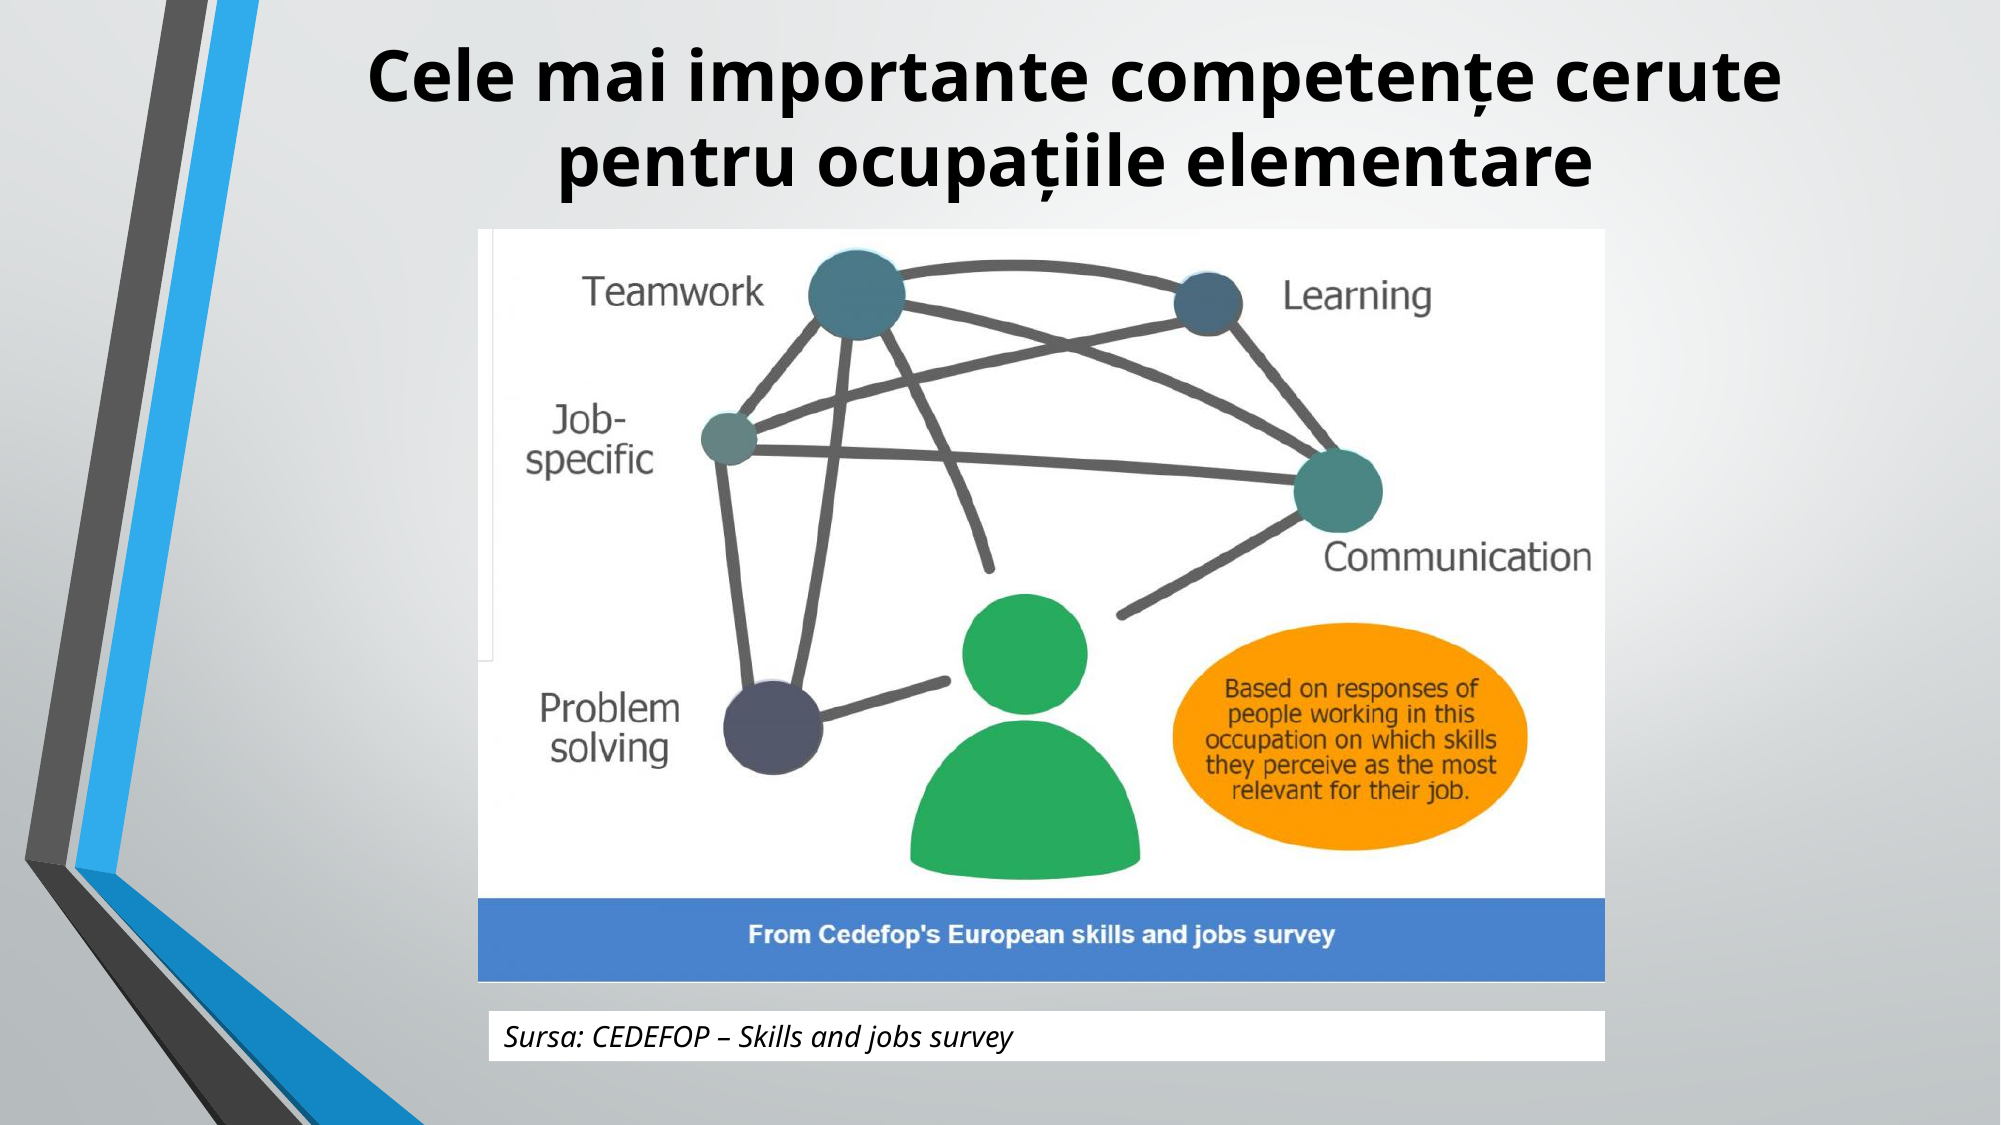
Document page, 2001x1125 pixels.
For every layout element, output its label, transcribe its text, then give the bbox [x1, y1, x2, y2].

picture [478, 228, 1606, 984]
title Cele mai importante competențe cerute pentru ocupațiile elementare [253, 46, 1898, 186]
text_box Sursa: CEDEFOP – Skills and jobs survey [488, 1011, 1605, 1062]
